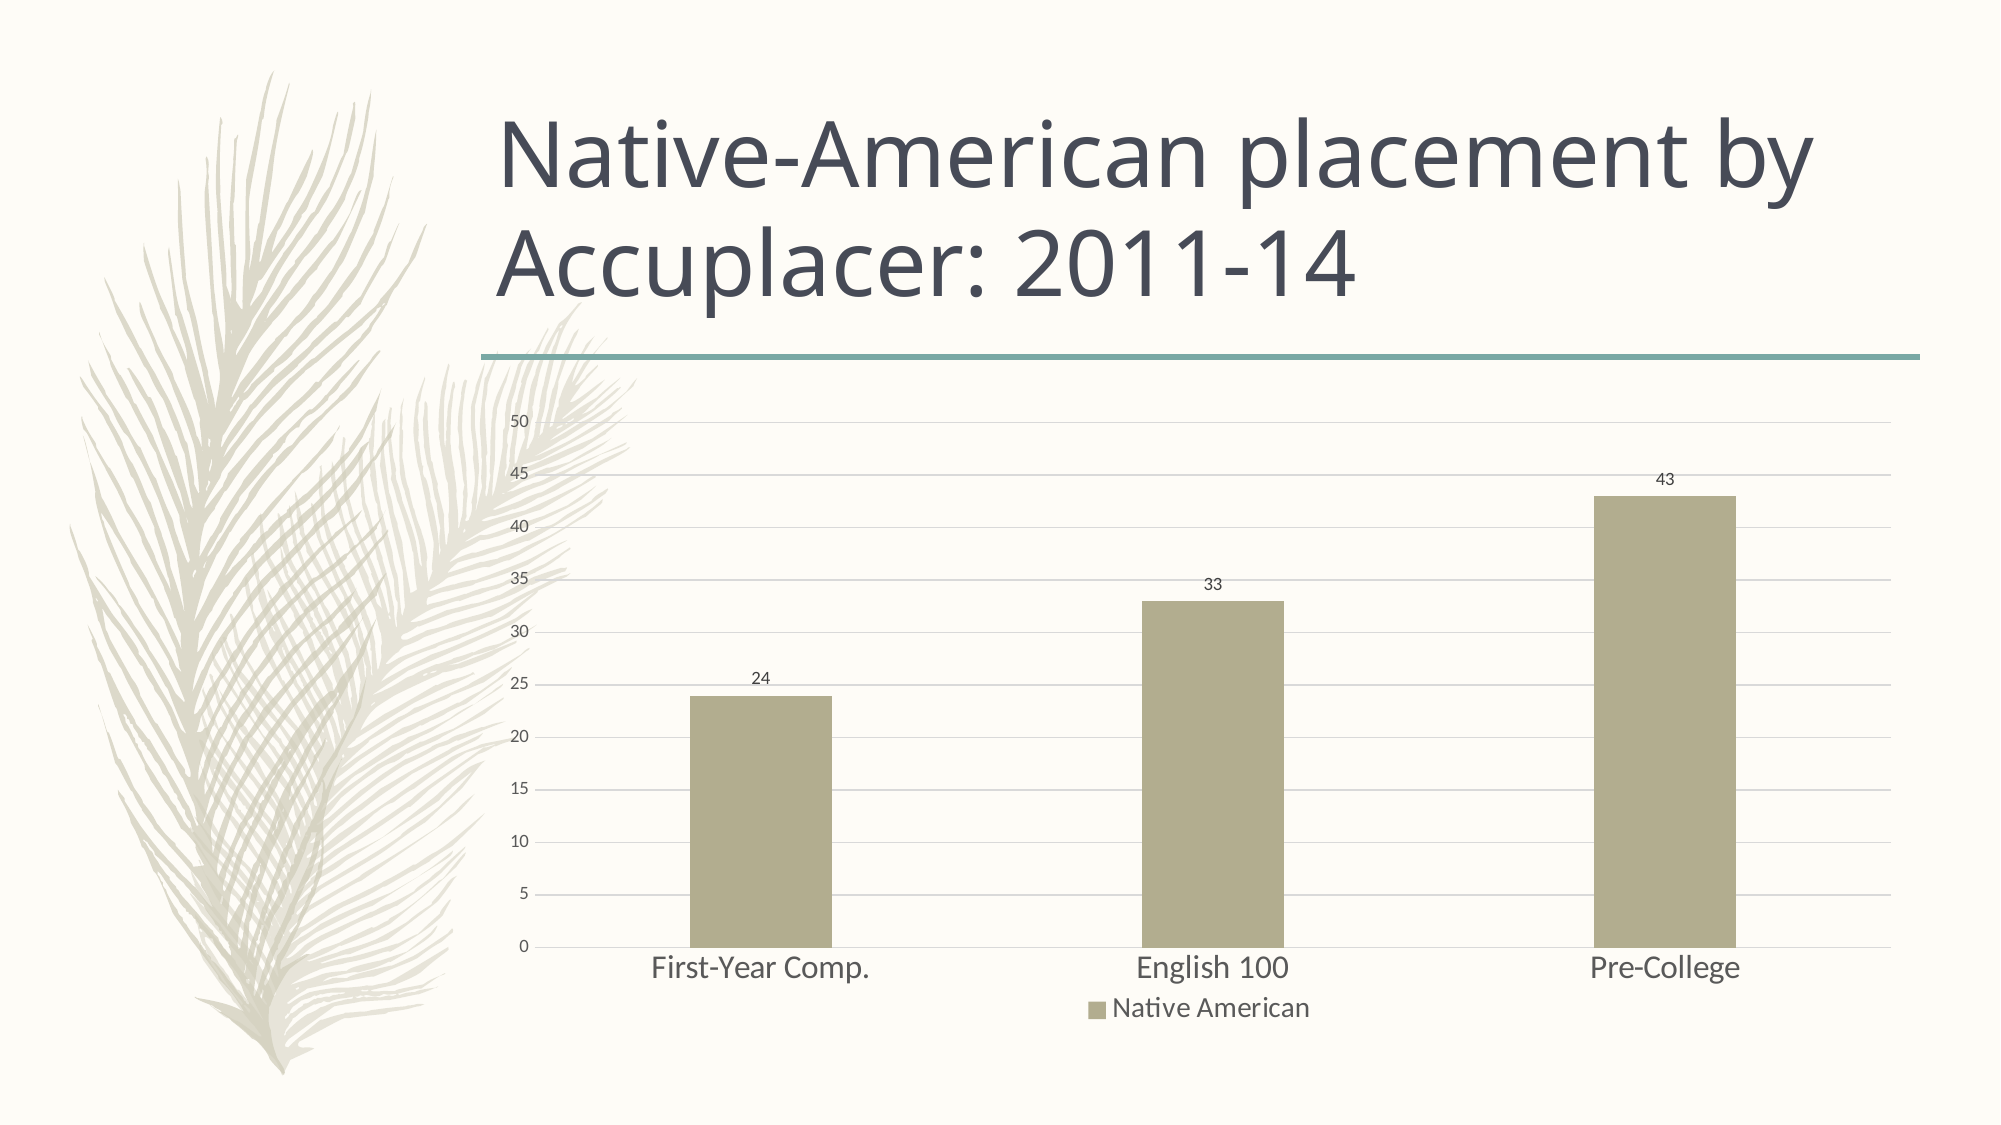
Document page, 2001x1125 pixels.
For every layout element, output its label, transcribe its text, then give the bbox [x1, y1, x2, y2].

title Native-American placement by Accuplacer: 2011-14 [481, 93, 1920, 350]
chart [480, 399, 1921, 1053]
